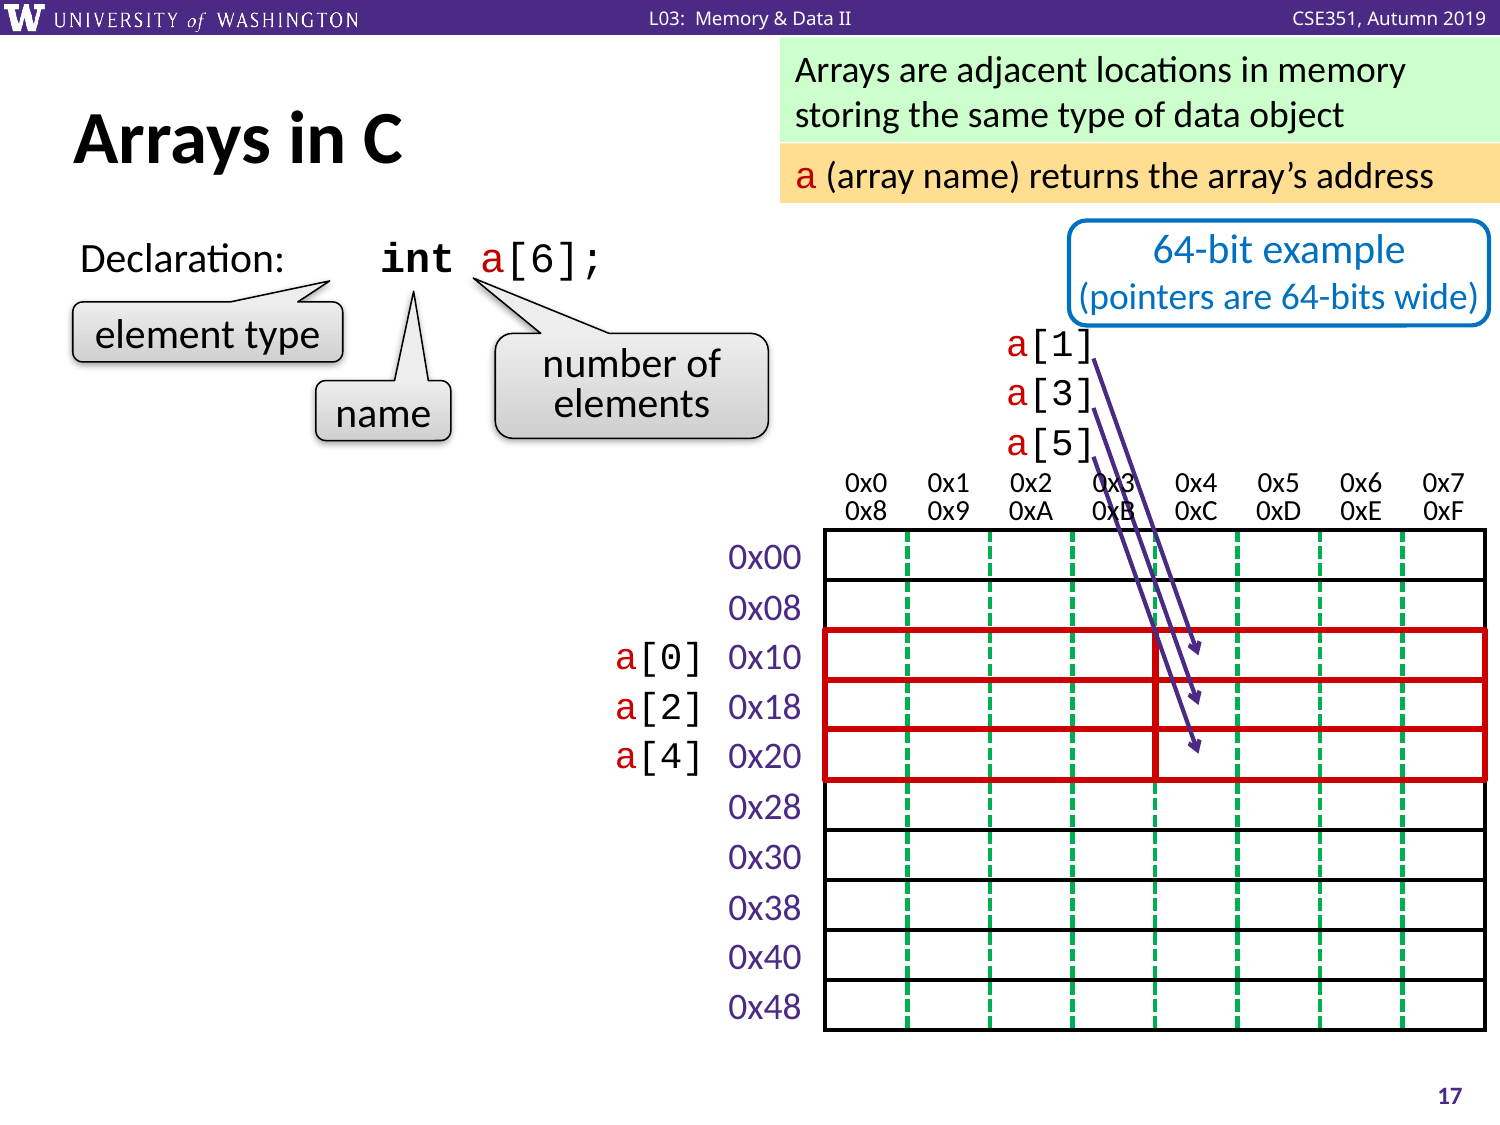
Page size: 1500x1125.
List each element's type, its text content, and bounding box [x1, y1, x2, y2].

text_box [991, 316, 1112, 466]
text_box 64-bit example (pointers are 64-bits wide) [1069, 220, 1490, 326]
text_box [828, 788, 1486, 1031]
title Arrays in C [58, 71, 780, 197]
text_box Arrays are adjacent locations in memory storing the same type of data object [779, 37, 1500, 143]
text_box element type [71, 280, 344, 363]
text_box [1093, 713, 1199, 754]
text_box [1093, 661, 1199, 706]
slide_number 17 [1400, 1065, 1500, 1125]
text_box name [315, 290, 452, 442]
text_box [1093, 358, 1199, 466]
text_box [824, 467, 1486, 529]
picture [4, 4, 358, 32]
list Declaration: int a[6]; [64, 223, 1438, 1040]
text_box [1093, 536, 1199, 656]
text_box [1204, 534, 1486, 629]
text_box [829, 536, 1087, 628]
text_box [704, 529, 826, 1030]
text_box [824, 629, 1488, 781]
text_box a (array name) returns the array’s address [780, 143, 1500, 203]
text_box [599, 629, 721, 779]
text_box number of elements [472, 277, 770, 440]
